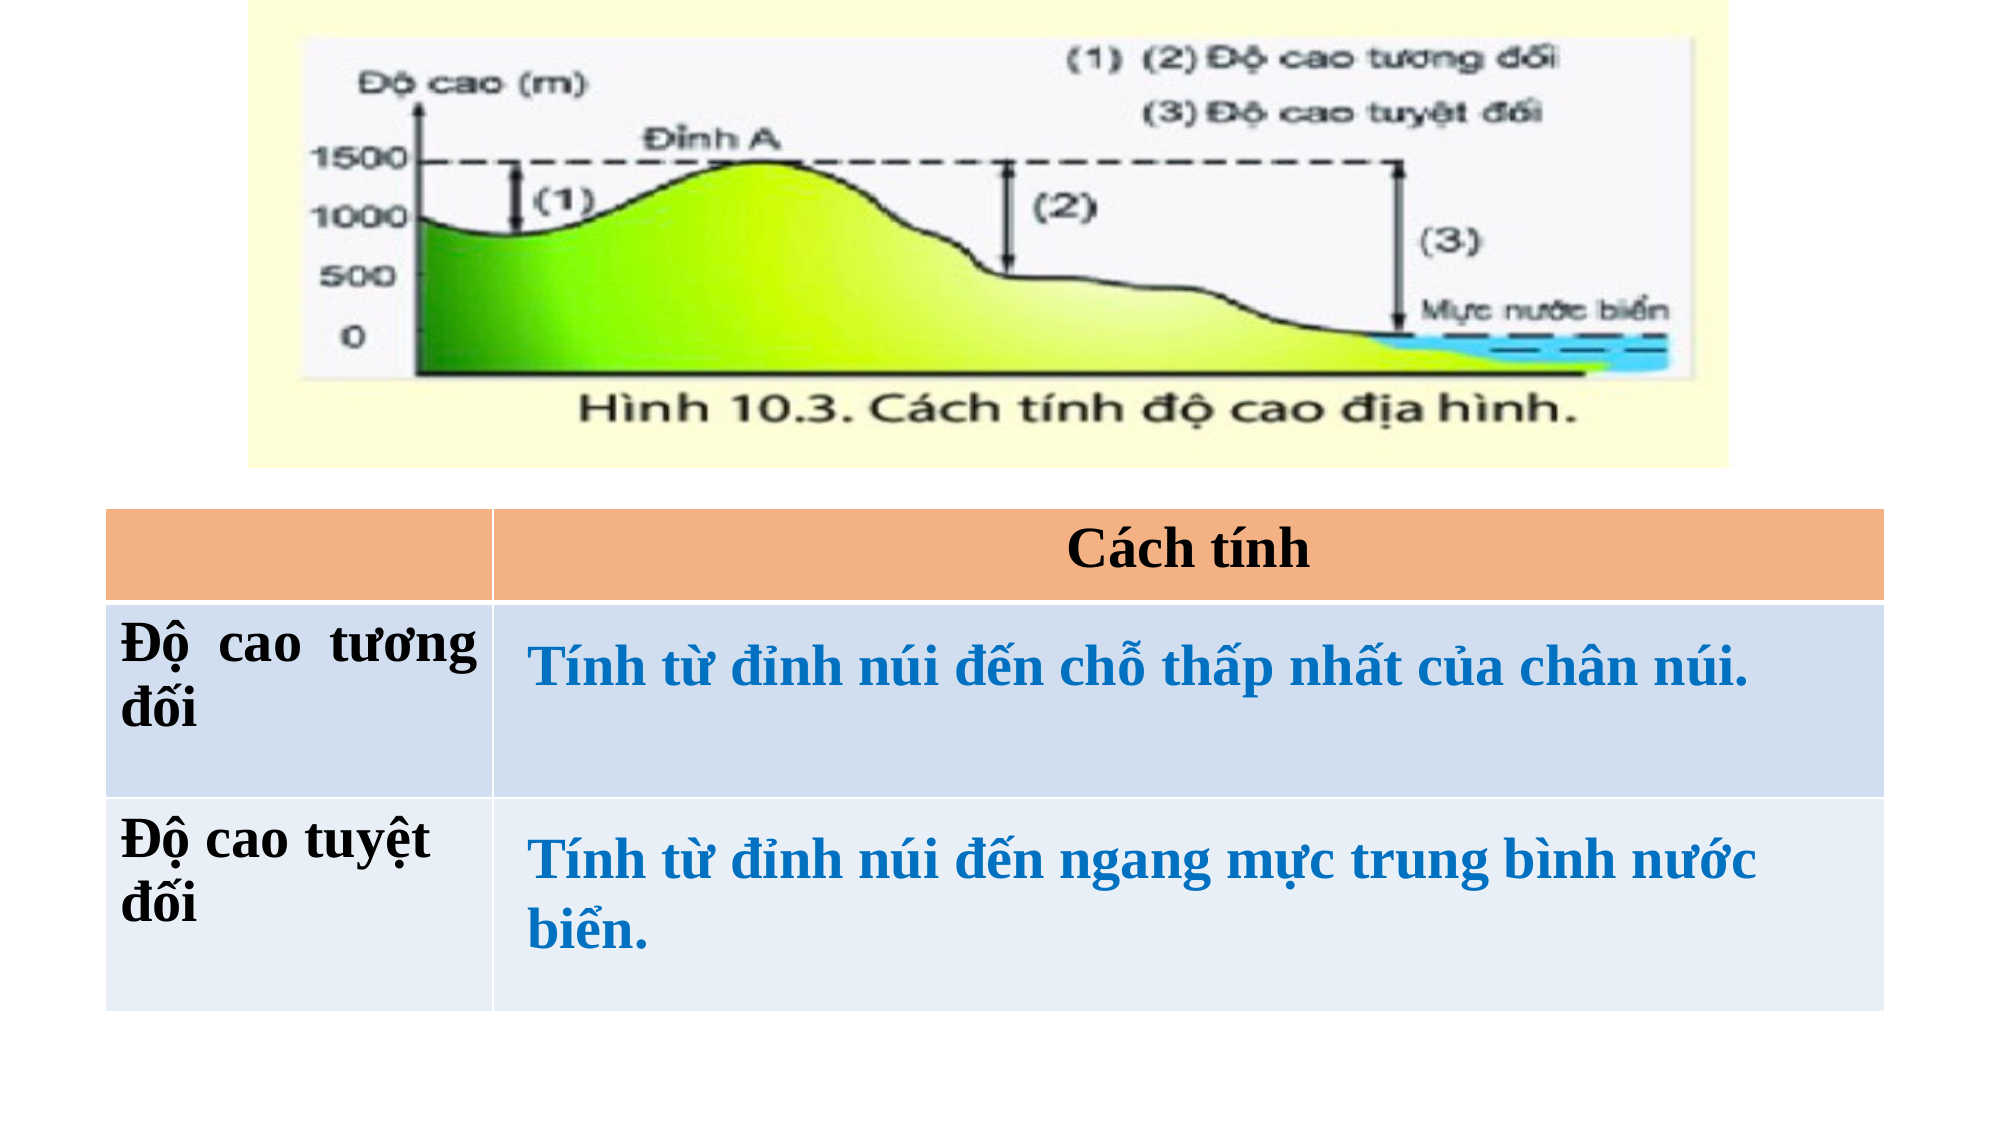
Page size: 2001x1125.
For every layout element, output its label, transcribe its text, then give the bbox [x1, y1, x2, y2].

table_cell [494, 799, 1884, 1011]
table_header Cách tính [494, 509, 1884, 600]
table_cell [494, 605, 1884, 797]
table_header [106, 509, 492, 600]
table_cell Độ cao tuyệt đối [106, 799, 492, 1011]
text_box Tính từ đỉnh núi đến chỗ thấp nhất của chân núi. [512, 619, 1777, 705]
table_cell Độ cao tương đối [106, 605, 492, 797]
text_box Tính từ đỉnh núi đến ngang mực trung bình nước biển. [512, 812, 1777, 968]
picture [248, 0, 1741, 468]
